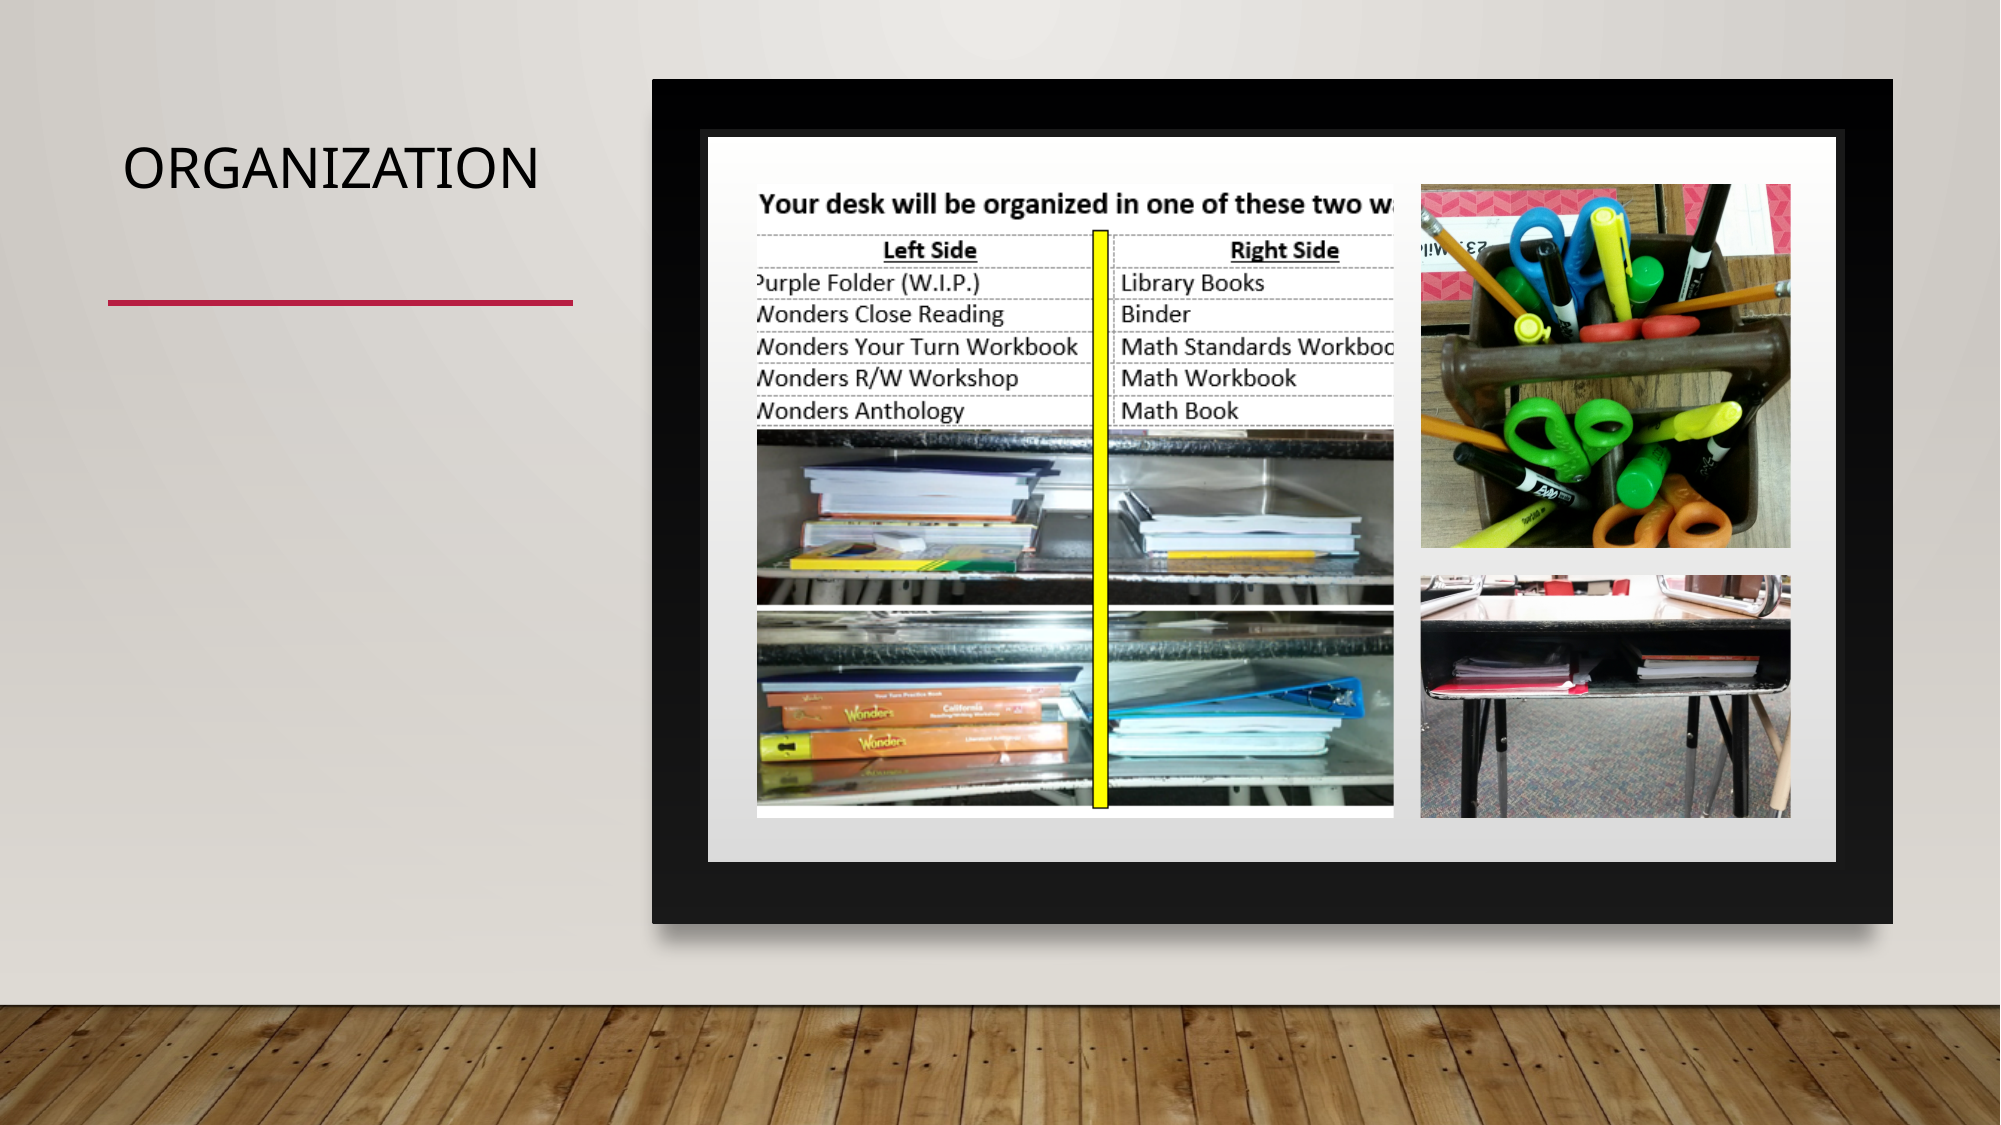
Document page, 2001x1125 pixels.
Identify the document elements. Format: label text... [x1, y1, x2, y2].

text_box [0, 0, 2000, 330]
picture [756, 183, 1394, 818]
text_box [0, 330, 2000, 1004]
picture [1420, 184, 1791, 549]
title Organization [107, 131, 573, 302]
picture [1420, 574, 1791, 818]
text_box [652, 78, 1894, 924]
picture [0, 1006, 2000, 1125]
